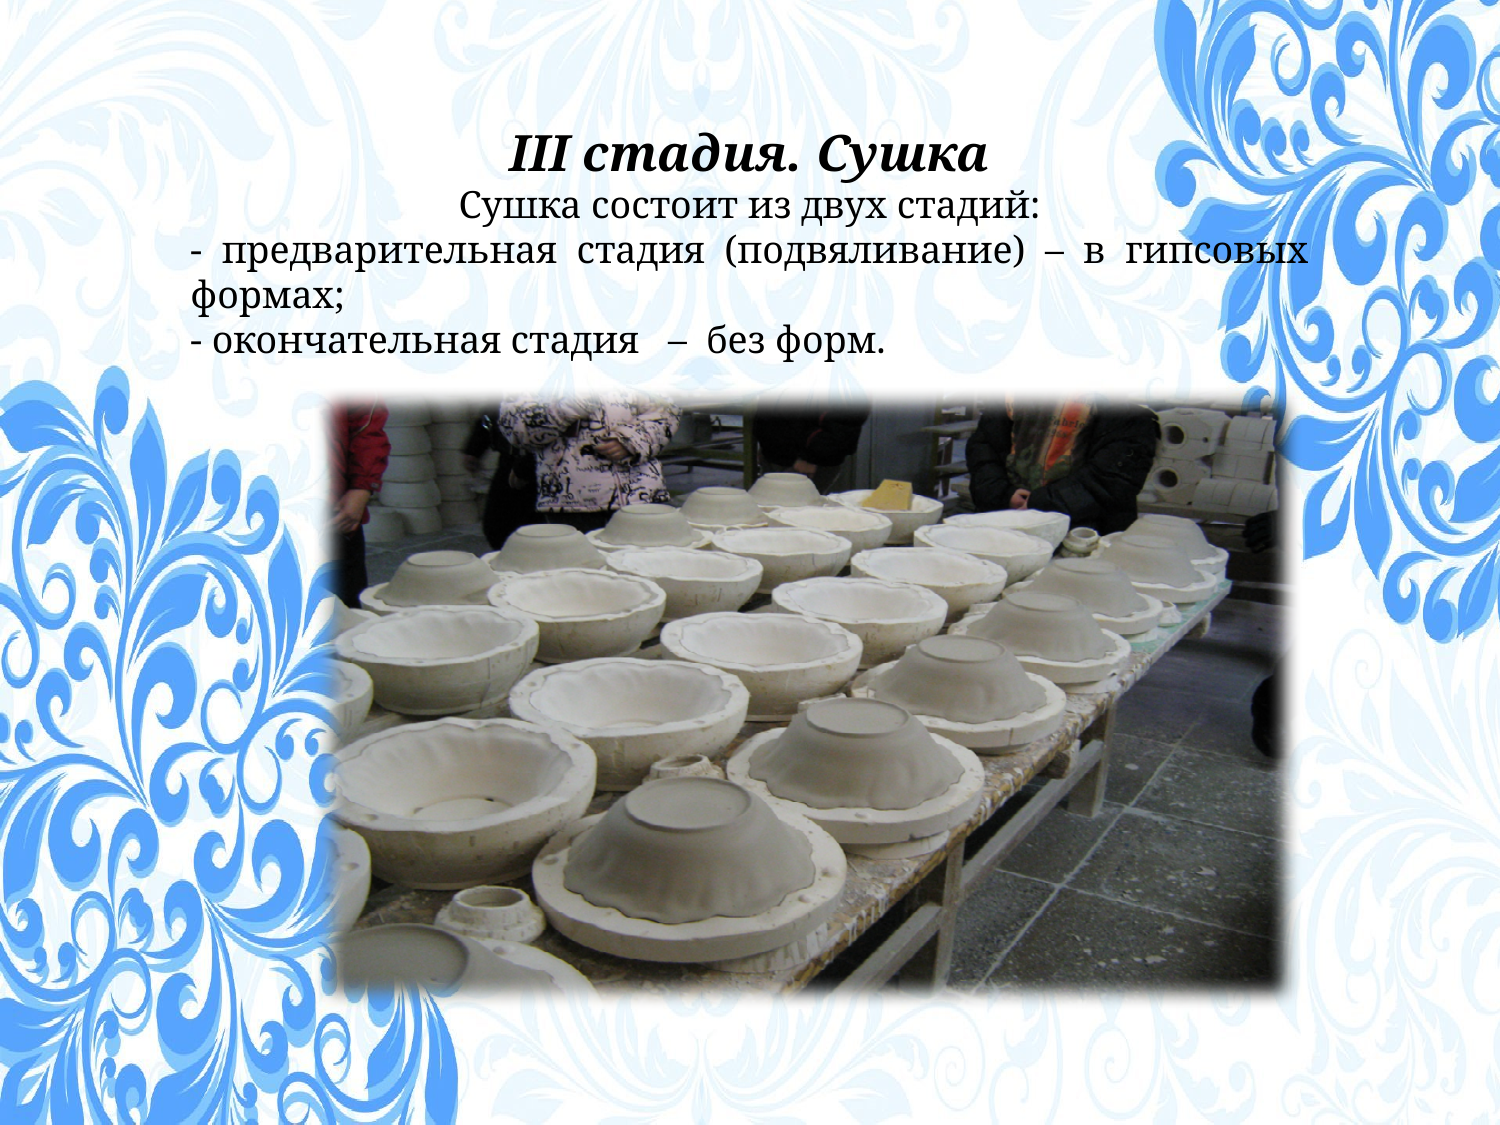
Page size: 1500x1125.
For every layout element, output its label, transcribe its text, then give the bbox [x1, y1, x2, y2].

picture [0, 0, 1500, 1125]
text_box III стадия. Сушка Сушка состоит из двух стадий: - предварительная стадия (подвяливание) – в гипсовых формах; - окончательная стадия – без форм. [175, 113, 1325, 369]
